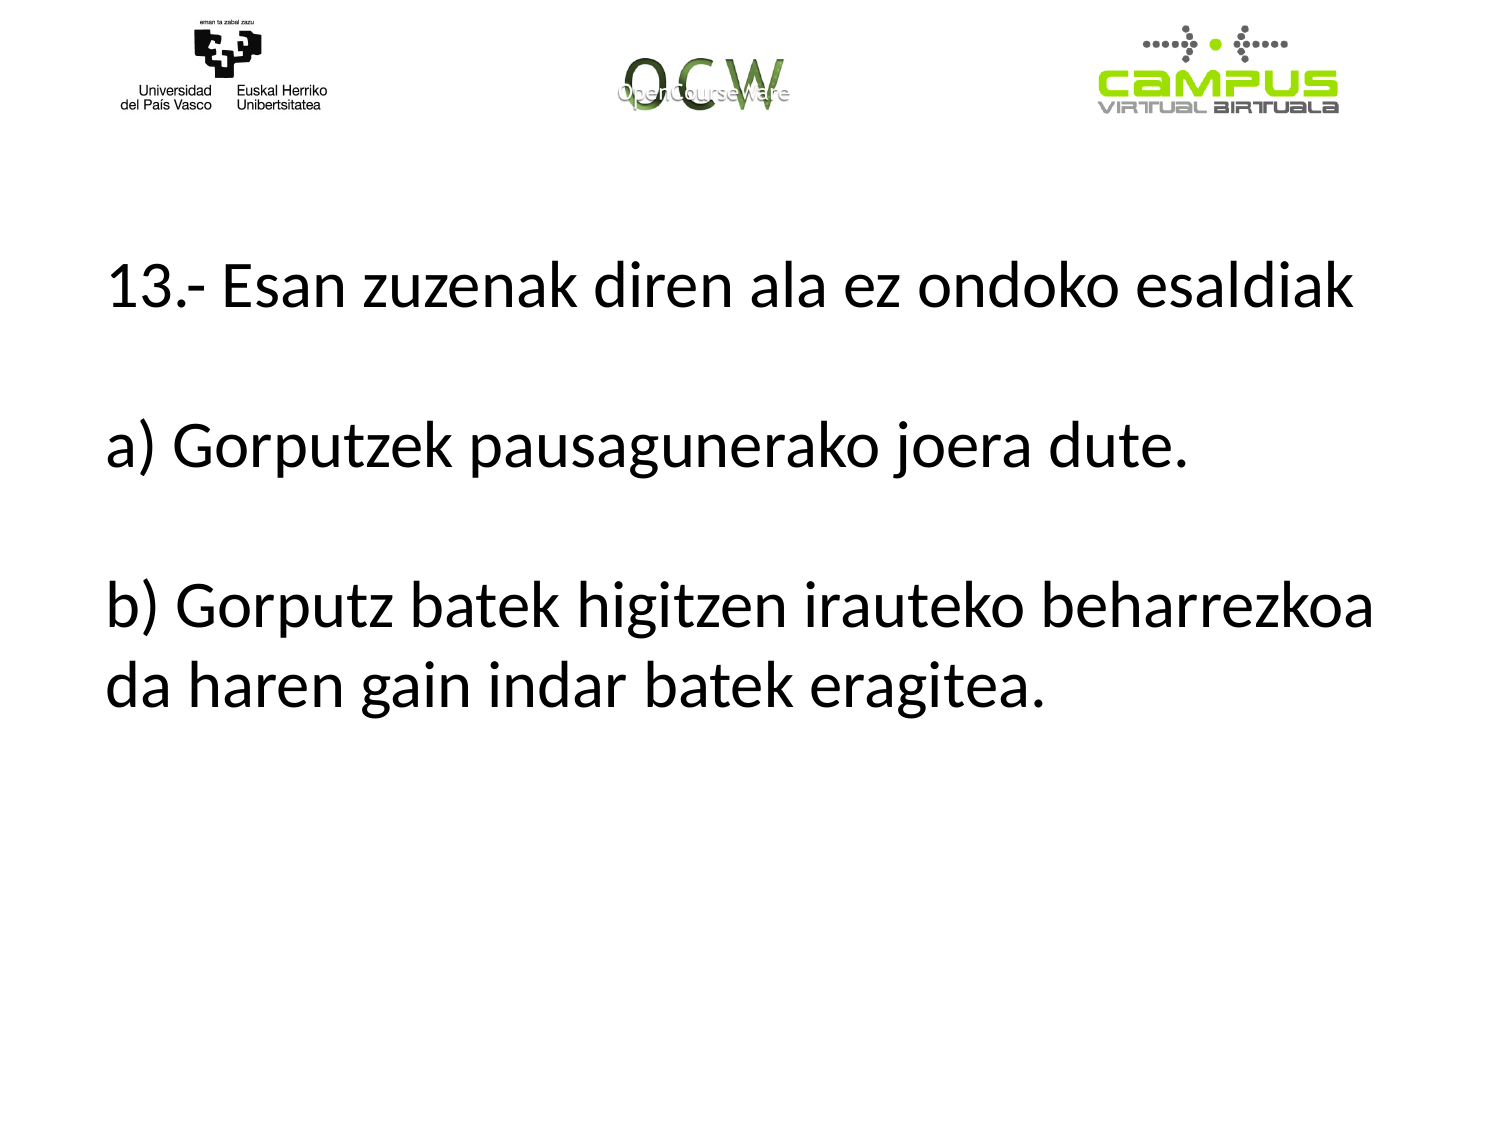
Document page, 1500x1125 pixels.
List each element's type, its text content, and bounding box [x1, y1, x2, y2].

picture [112, 11, 338, 117]
text_box 13.- Esan zuzenak diren ala ez ondoko esaldiak a) Gorputzek pausagunerako joera dute. b) Gorputz batek higitzen irauteko beharrezkoa da haren gain indar batek eragitea. [90, 233, 1432, 729]
picture [1095, 23, 1340, 115]
picture [611, 28, 799, 124]
